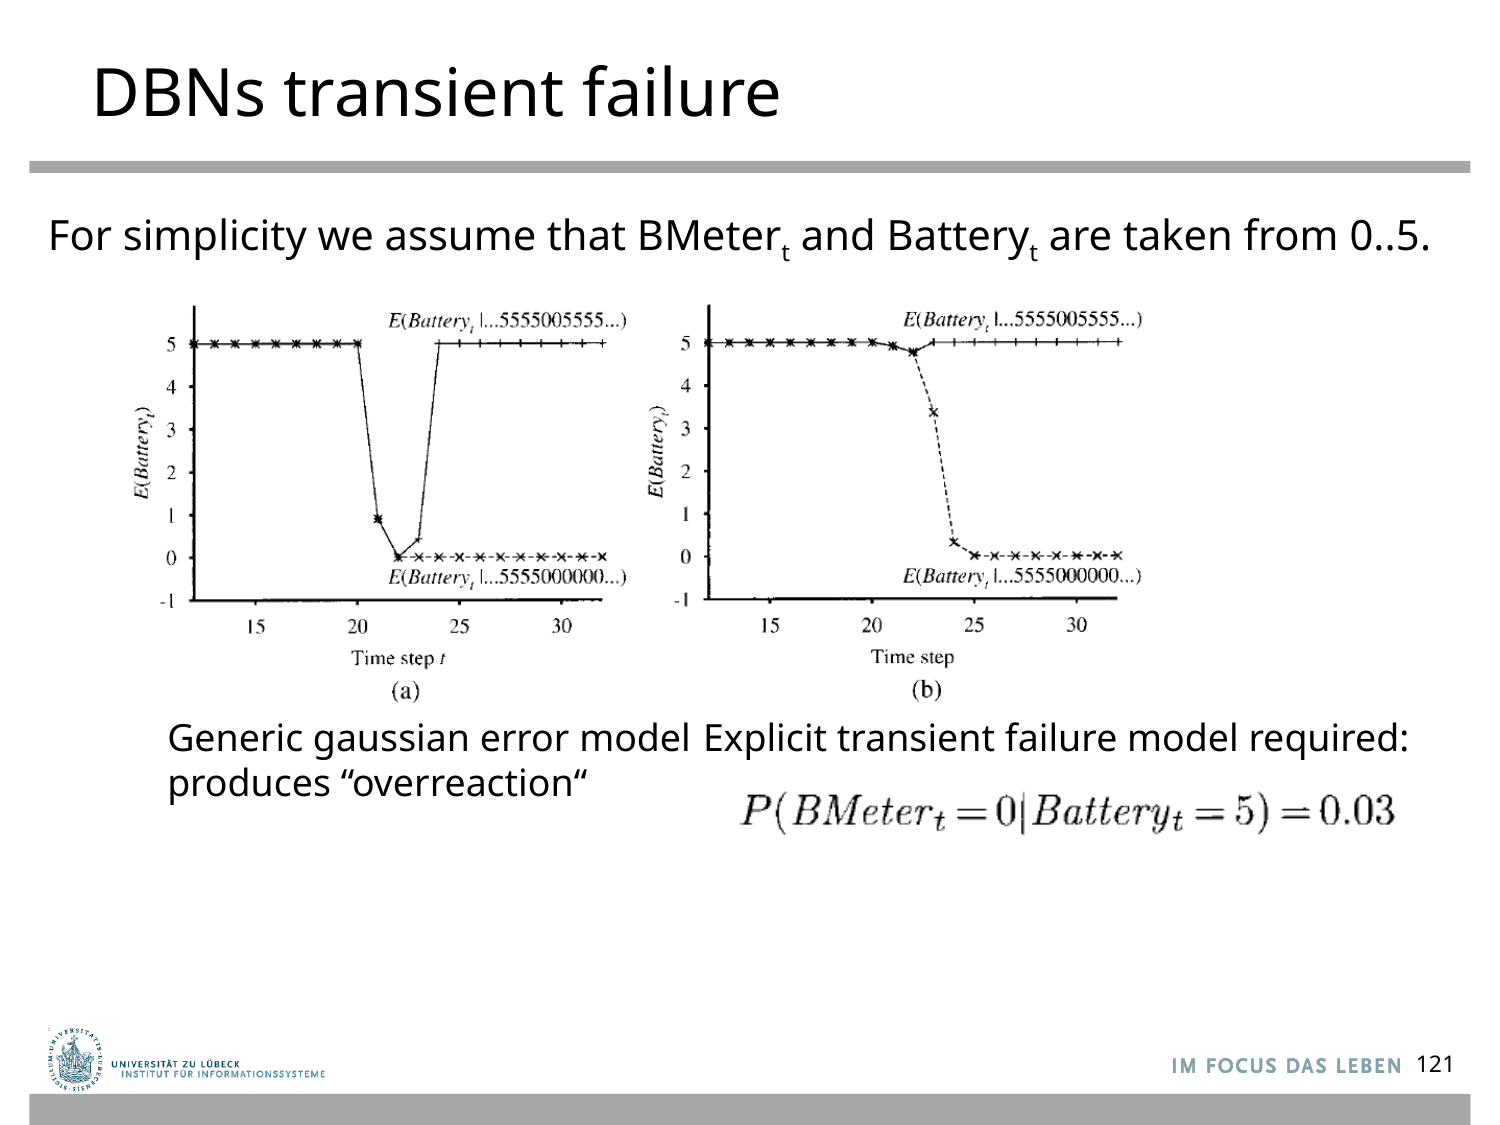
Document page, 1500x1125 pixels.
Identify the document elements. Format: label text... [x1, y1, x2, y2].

text_box Explicit transient failure model required: [688, 706, 1425, 767]
title DBNs transient failure [76, 42, 1427, 126]
picture [661, 773, 1400, 859]
text_box Generic gaussian error model produces “overreaction“ [152, 716, 707, 812]
picture [123, 290, 1157, 707]
text_box For simplicity we assume that BMetert and Batteryt are taken from 0..5. [33, 201, 1447, 274]
picture [1173, 1058, 1305, 1073]
slide_number 121 [1305, 1050, 1471, 1083]
